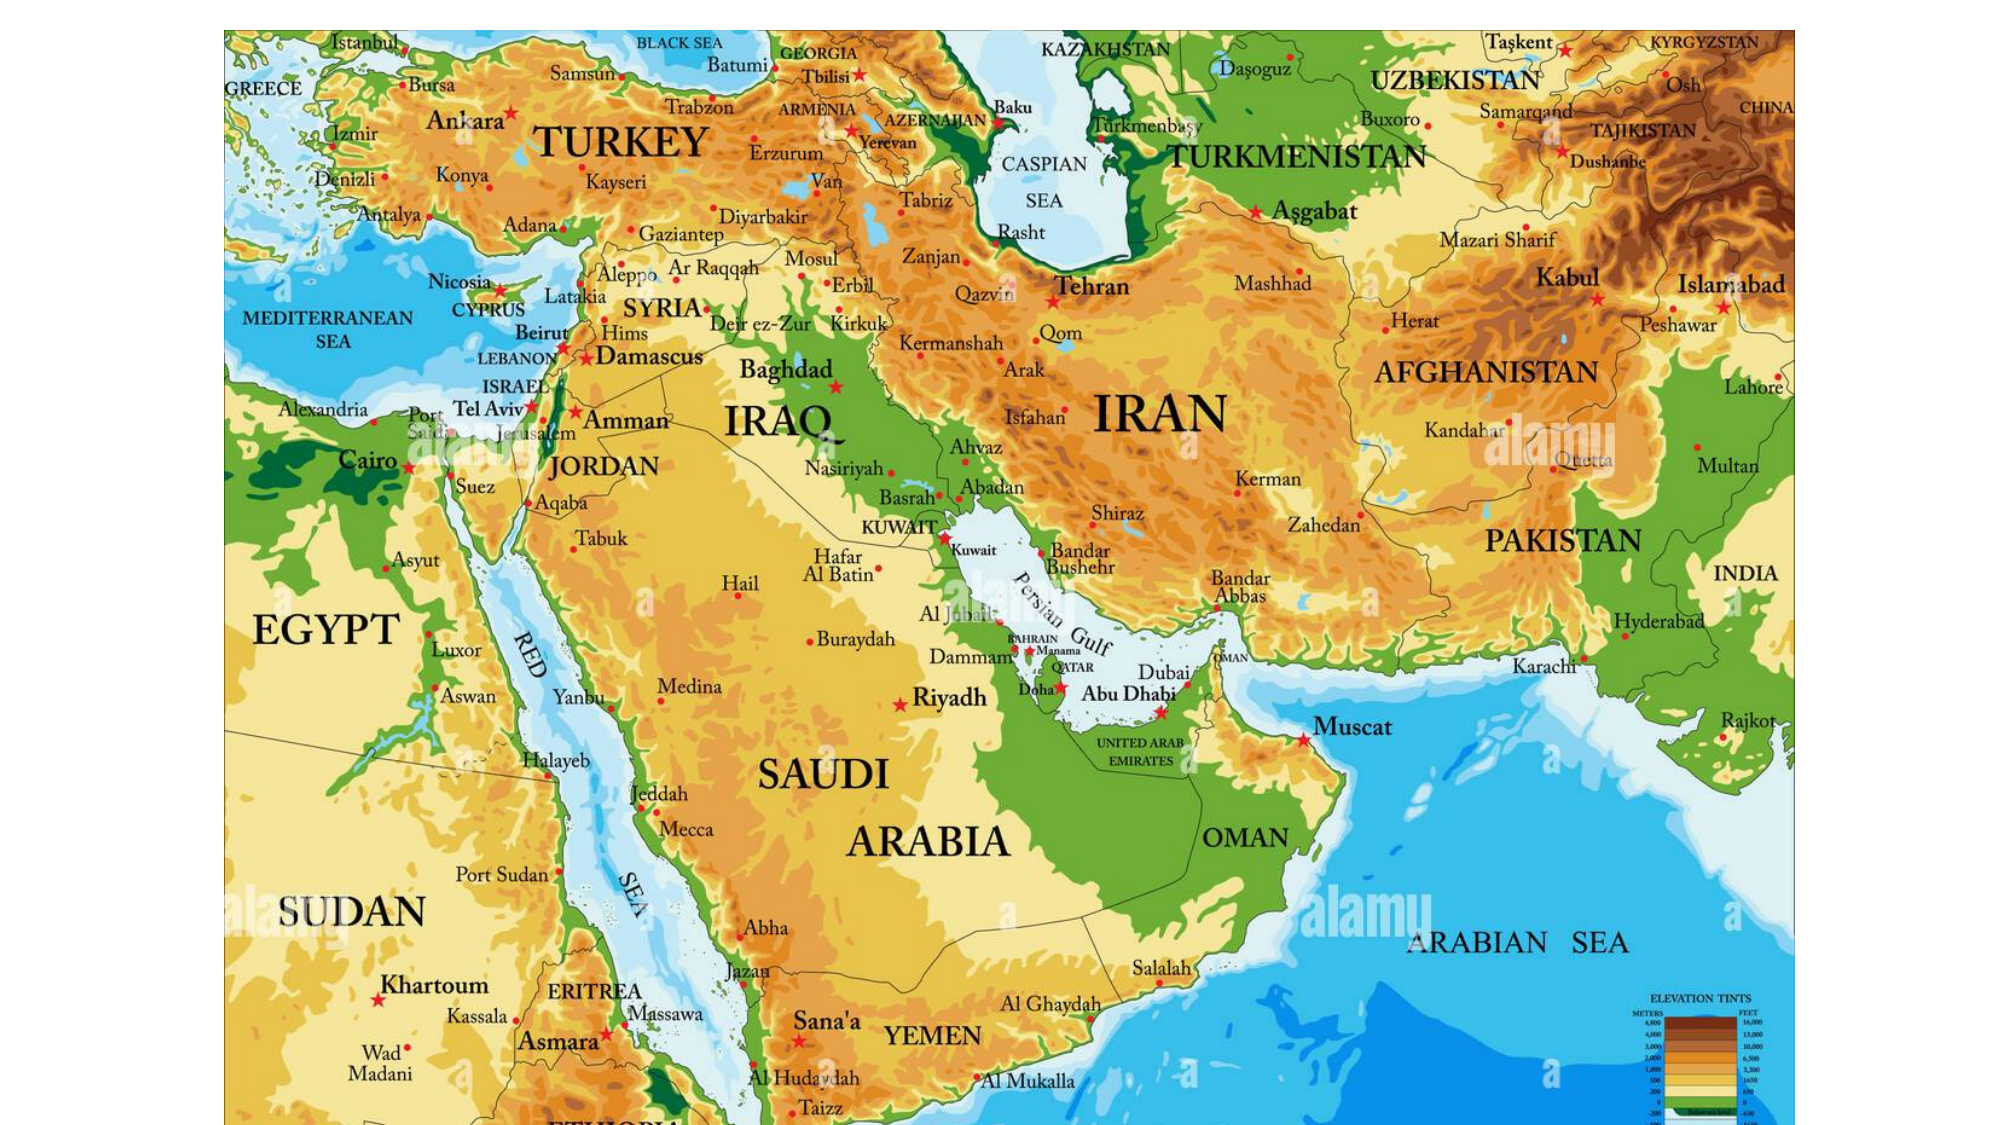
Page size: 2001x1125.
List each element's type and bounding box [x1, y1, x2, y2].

list [224, 30, 1795, 1125]
